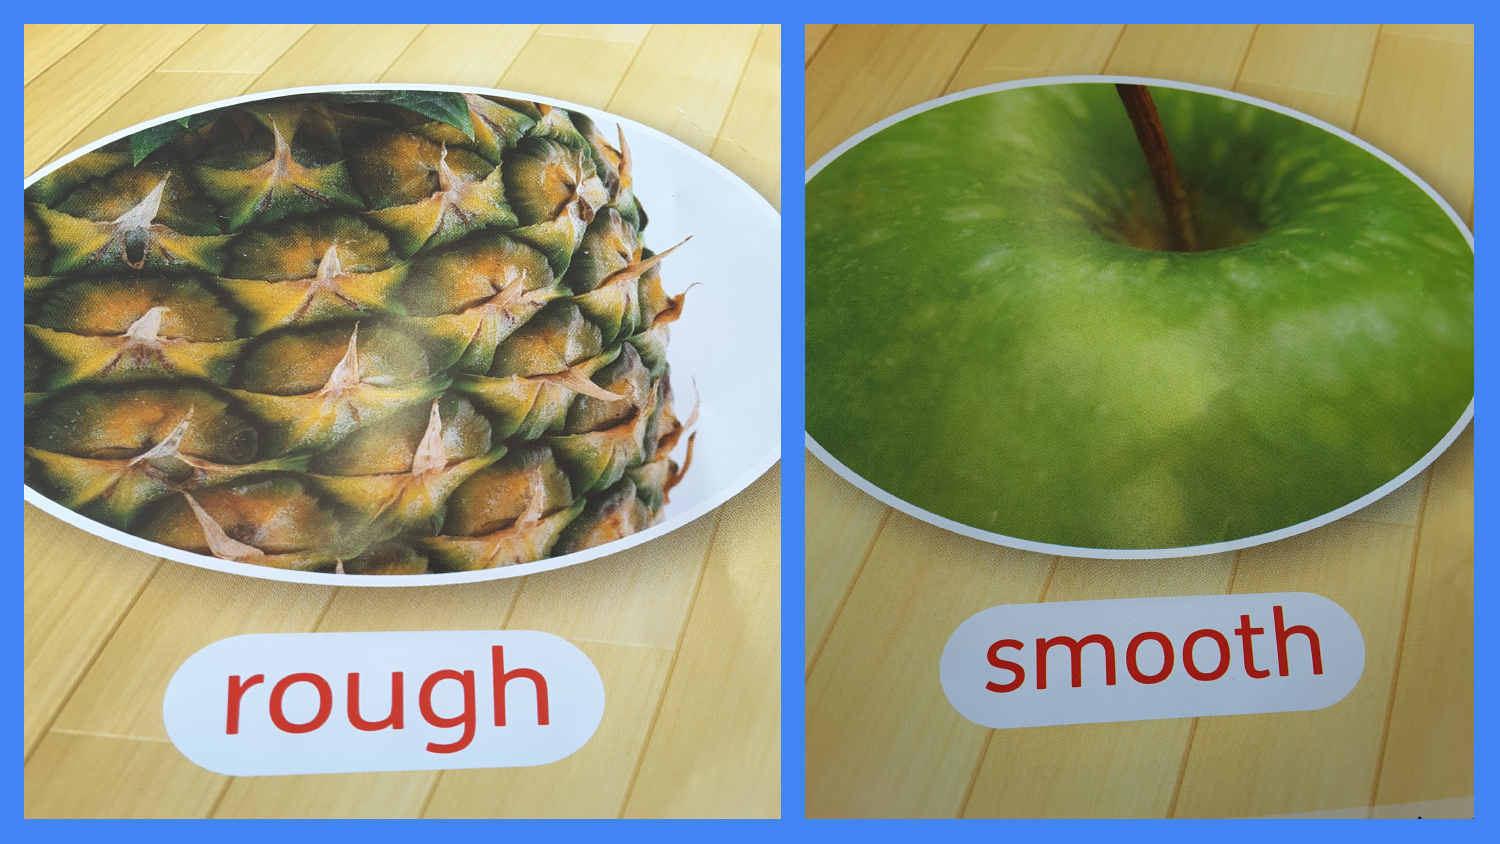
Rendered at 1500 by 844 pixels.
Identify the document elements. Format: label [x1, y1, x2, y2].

picture [804, 24, 1475, 819]
picture [24, 24, 781, 819]
